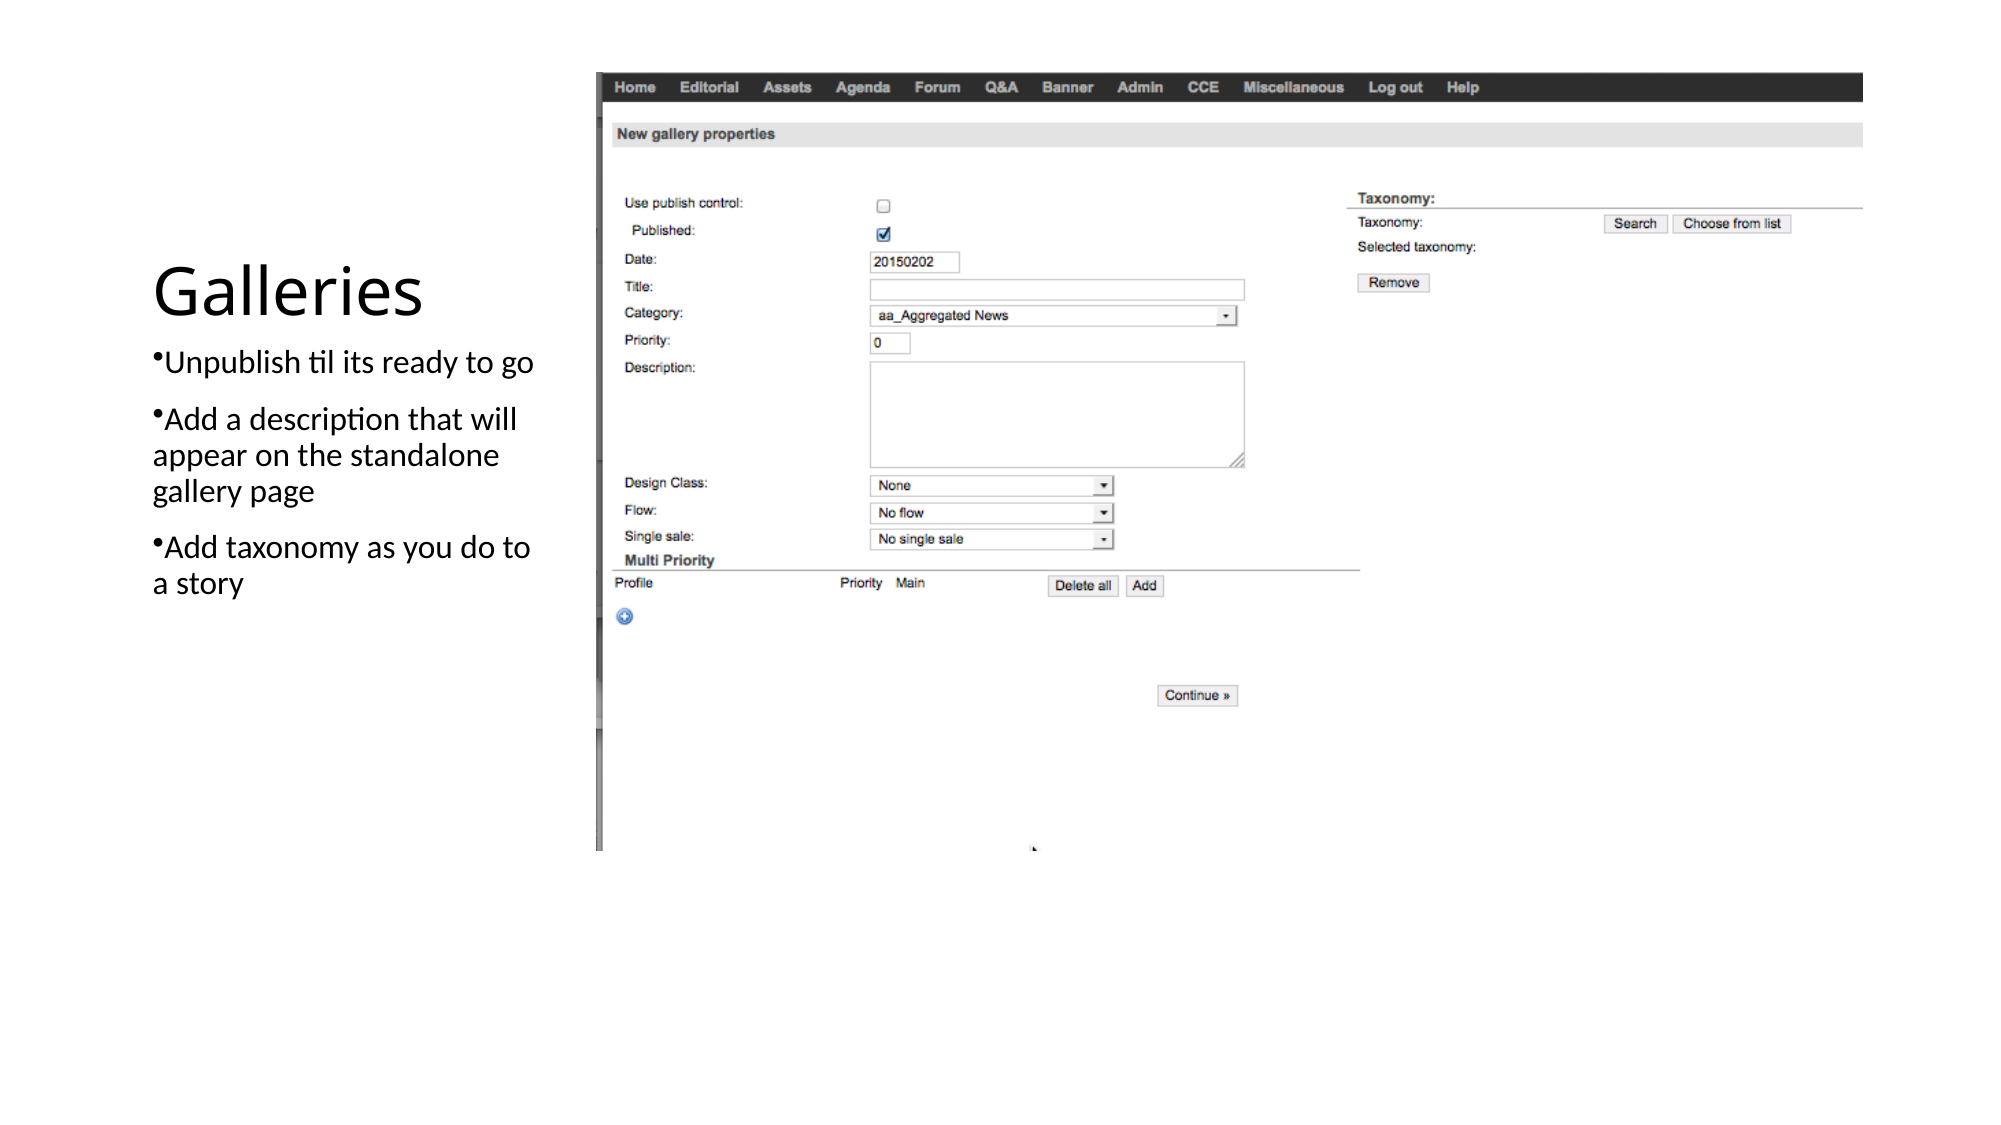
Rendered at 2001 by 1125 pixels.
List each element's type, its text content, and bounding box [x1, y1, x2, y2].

picture [596, 0, 1863, 962]
list Unpublish til its ready to go Add a description that will appear on the standalone gallery page Add taxonomy as you do to a story [137, 337, 557, 963]
title Galleries [137, 75, 596, 338]
